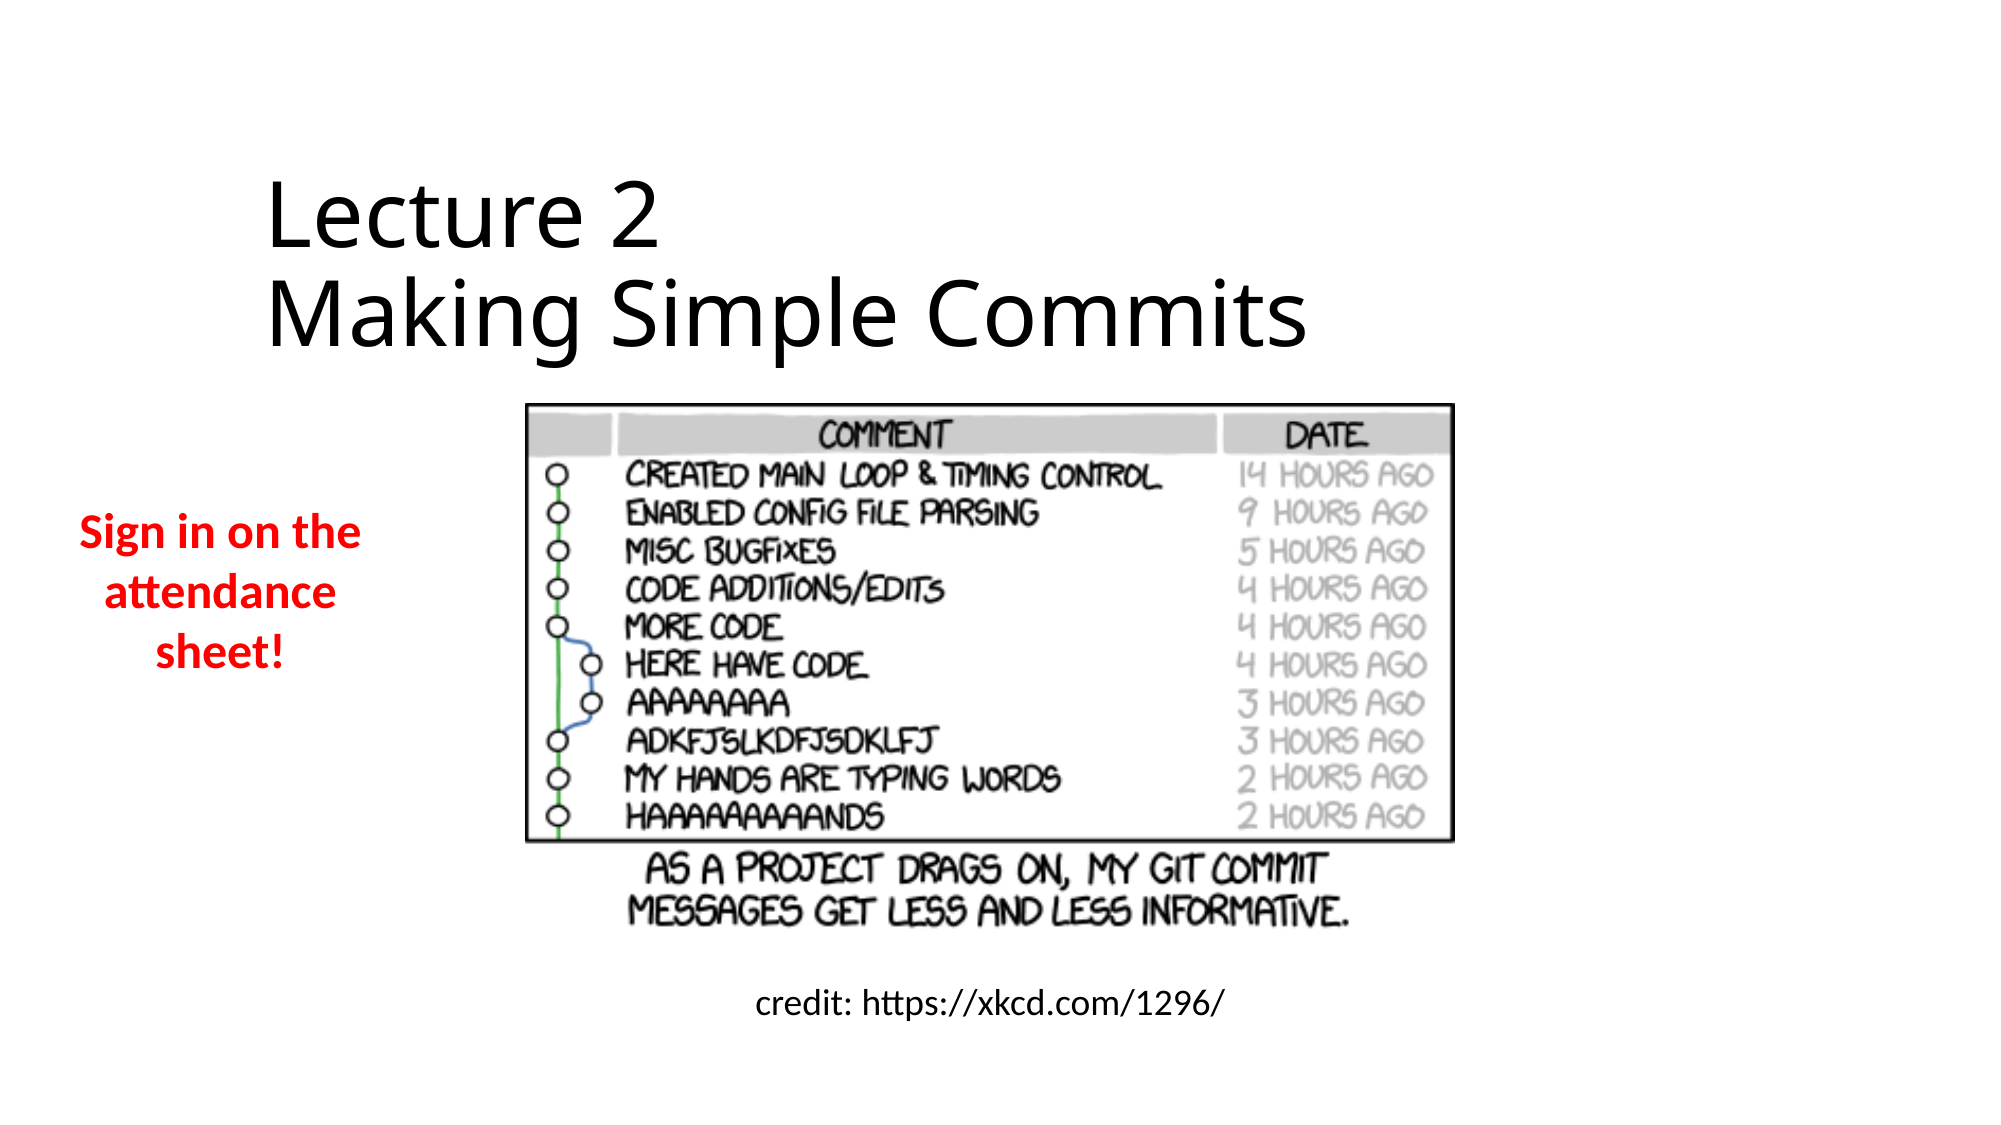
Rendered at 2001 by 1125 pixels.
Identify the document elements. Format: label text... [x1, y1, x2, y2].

text_box Lecture 2 Making Simple Commits [249, 131, 1750, 403]
text_box Sign in on the attendance sheet! [53, 490, 388, 686]
picture [525, 403, 1455, 933]
text_box credit: https://xkcd.com/1296/ [644, 970, 1337, 1030]
